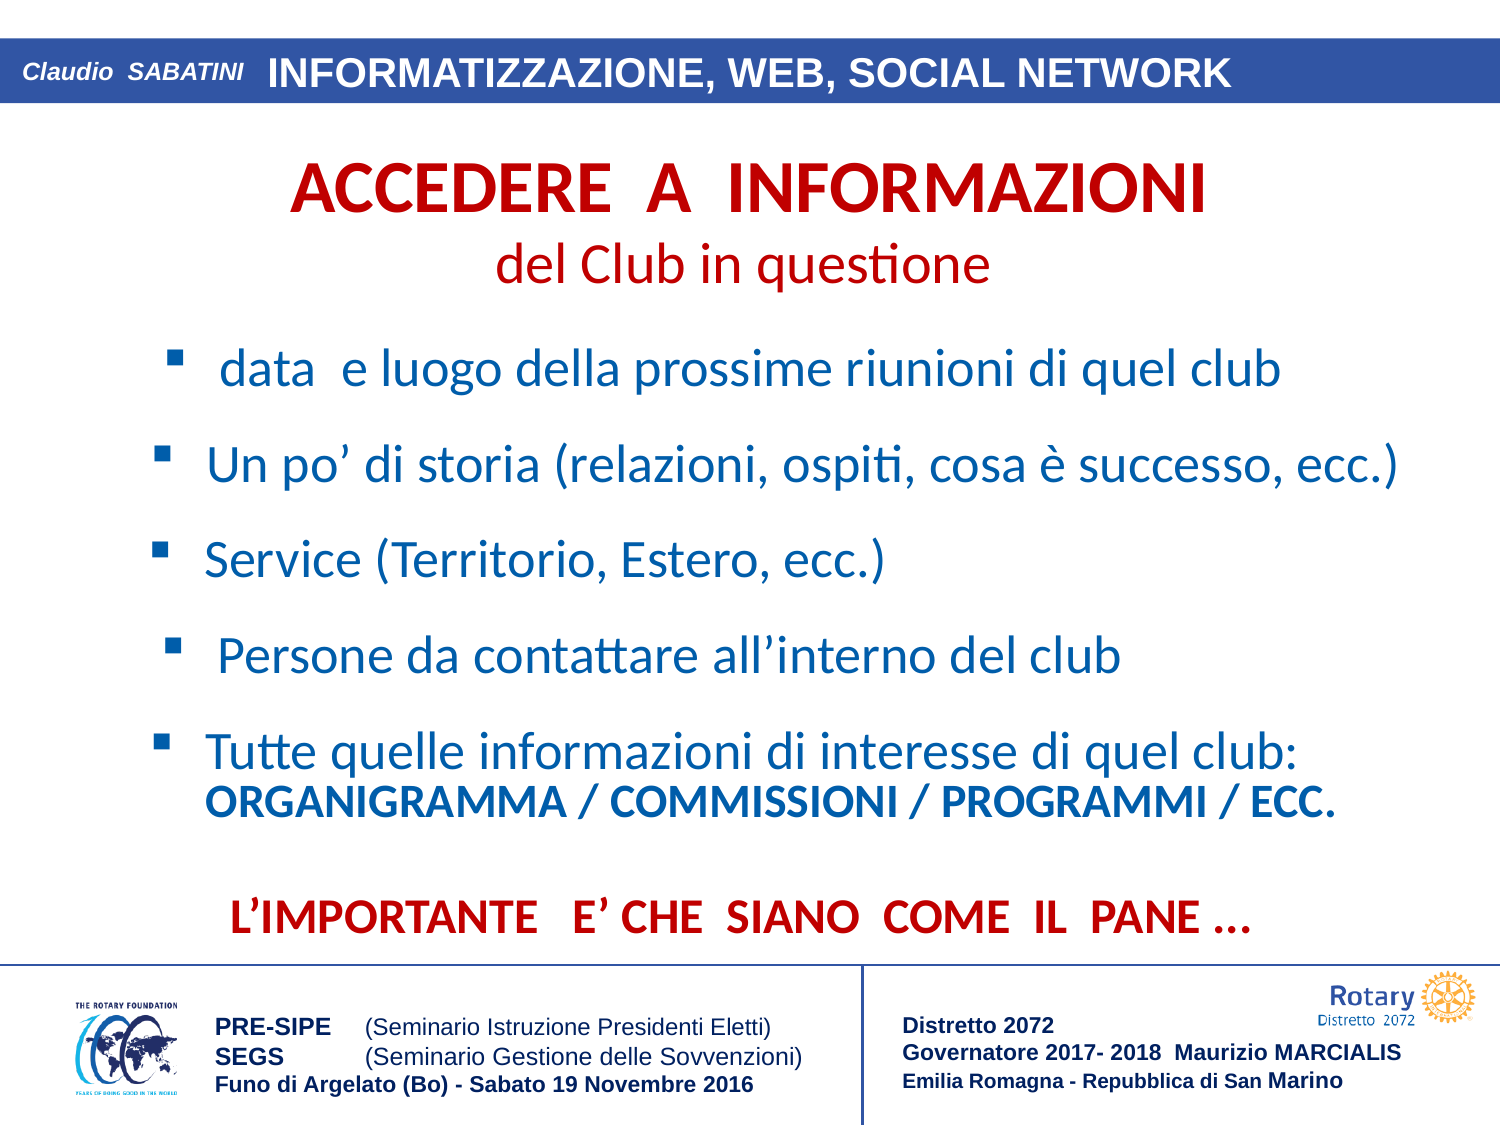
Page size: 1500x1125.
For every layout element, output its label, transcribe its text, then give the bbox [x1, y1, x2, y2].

text_box Claudio SABATINI [7, 48, 259, 94]
text_box ACCEDERE A INFORMAZIONI [0, 129, 1500, 217]
picture [62, 1002, 177, 1095]
text_box ORGANIGRAMMA / COMMISSIONI / PROGRAMMI / ECC. [191, 762, 1365, 835]
text_box Persone da contattare all’interno del club [146, 612, 1139, 693]
text_box Un po’ di storia (relazioni, ospiti, cosa è successo, ecc.) [135, 420, 1418, 501]
picture [1316, 968, 1477, 1029]
text_box Tutte quelle informazioni di interesse di quel club: [134, 708, 1317, 788]
text_box del Club in questione [0, 217, 1500, 303]
text_box L’IMPORTANTE E’ CHE SIANO COME IL PANE ... [5, 875, 1500, 951]
text_box data e luogo della prossime riunioni di quel club [148, 324, 1300, 405]
text_box Service (Territorio, Estero, ecc.) [133, 516, 903, 597]
